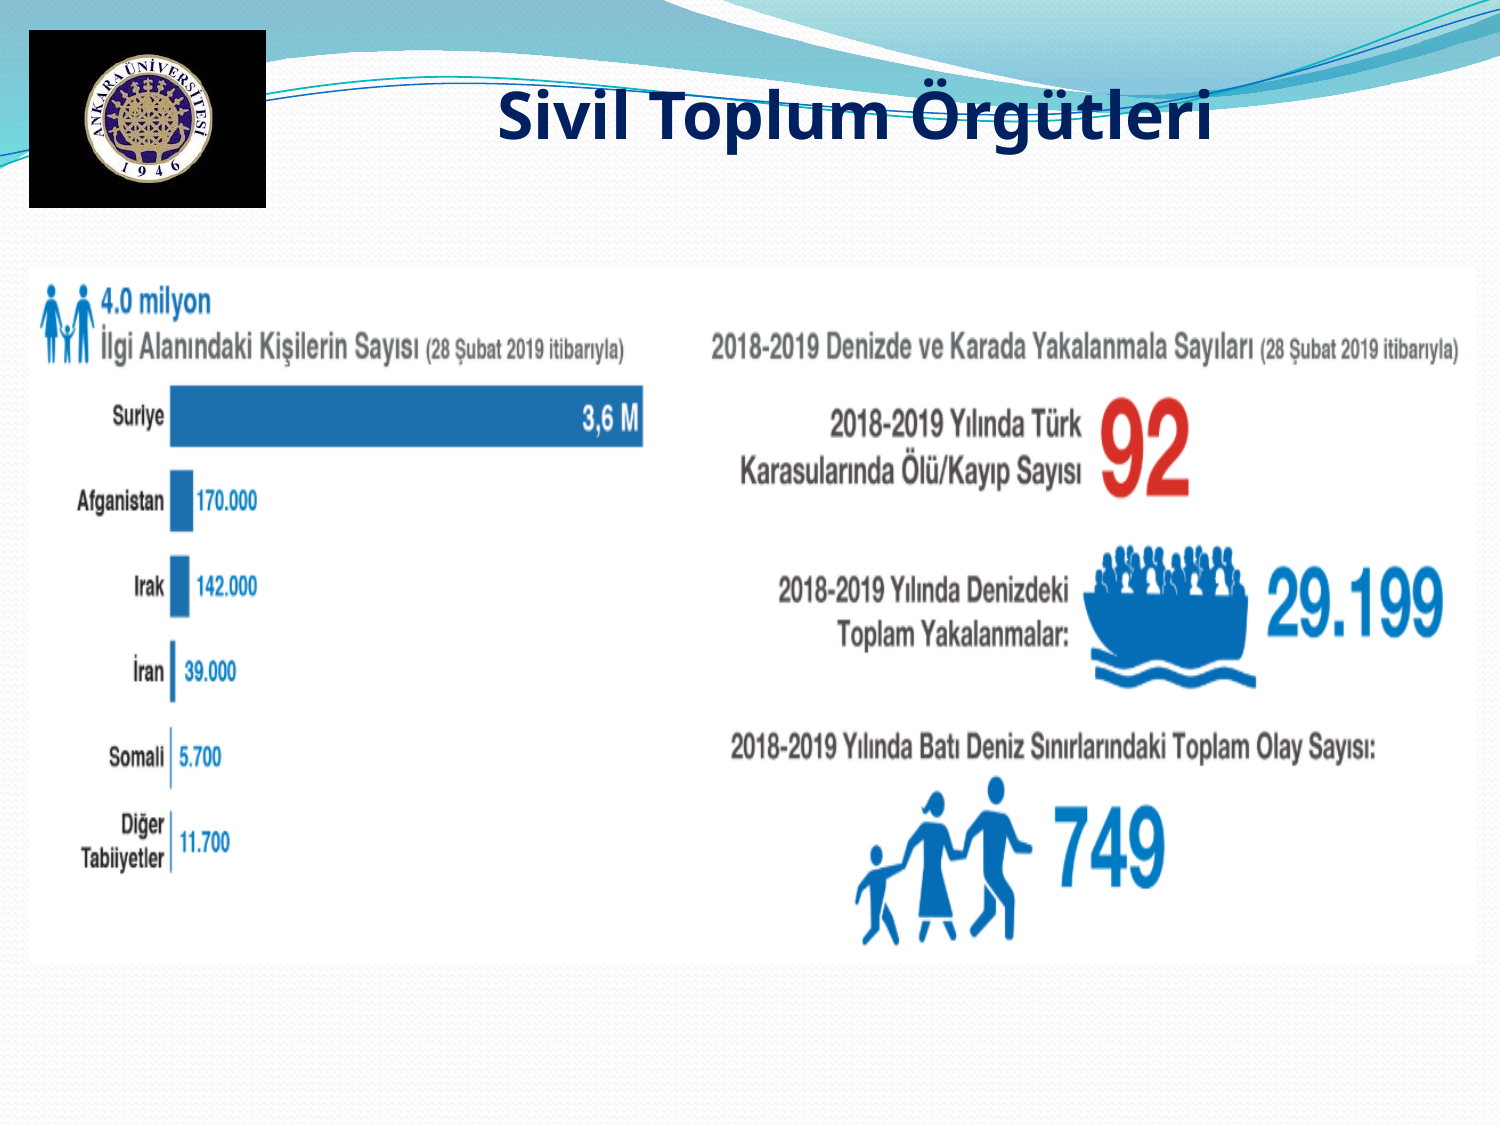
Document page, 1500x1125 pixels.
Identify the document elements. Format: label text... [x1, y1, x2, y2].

text_box Sivil Toplum Örgütleri [348, 66, 1365, 161]
picture [29, 30, 266, 208]
picture [29, 266, 1476, 965]
